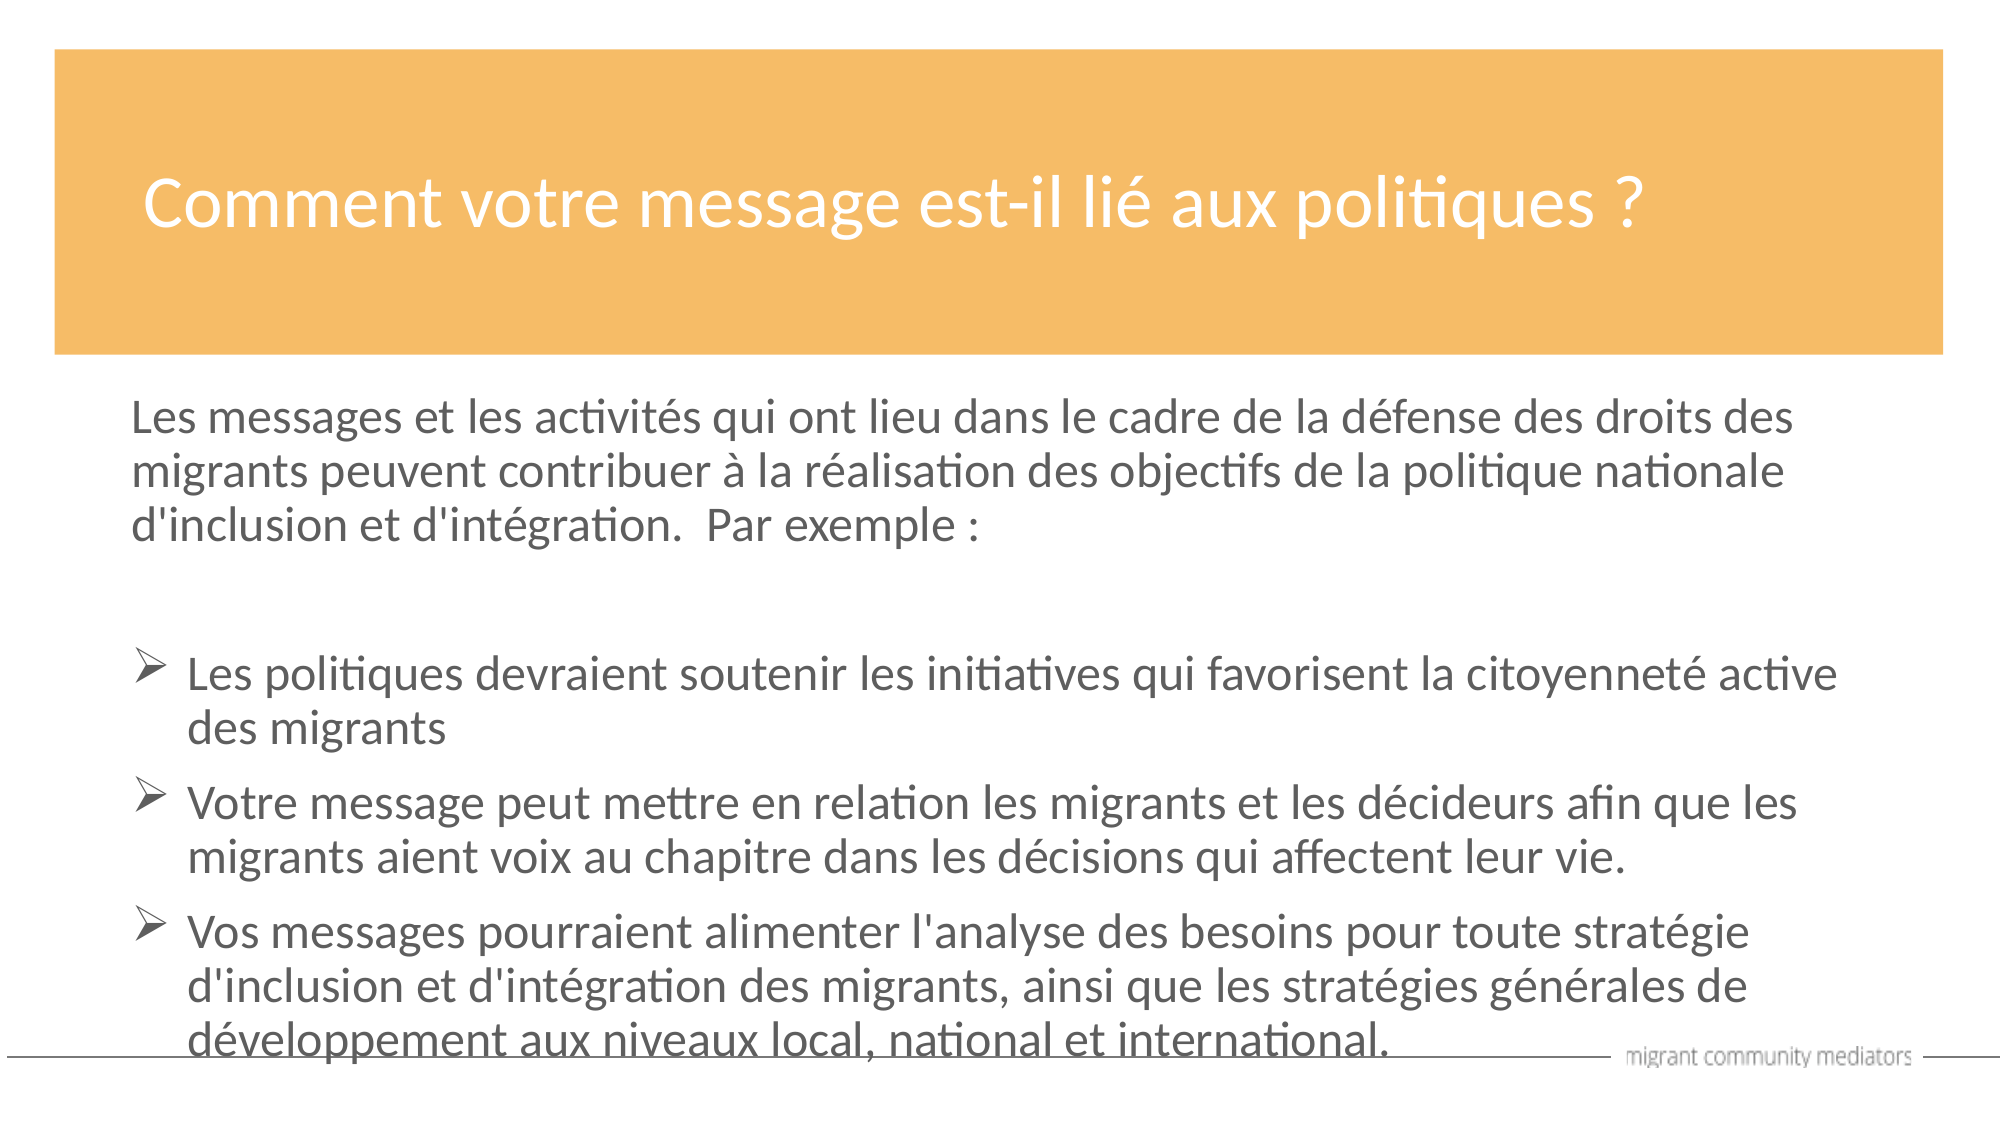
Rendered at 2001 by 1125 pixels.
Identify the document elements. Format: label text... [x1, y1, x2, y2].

list Les messages et les activités qui ont lieu dans le cadre de la défense des droits des migrants peuvent contribuer à la réalisation des objectifs de la politique nationale d'inclusion et d'intégration. Par exemple : Les politiques devraient soutenir les initiatives qui favorisent la citoyenneté active des migrants Votre message peut mettre en relation les migrants et les décideurs afin que les migrants aient voix au chapitre dans les décisions qui affectent leur vie. Vos messages pourraient alimenter l'analyse des besoins pour toute stratégie d'inclusion et d'intégration des migrants, ainsi que les stratégies générales de développement aux niveaux local, national et international. [116, 382, 1862, 1024]
list Comment votre message est-il lié aux politiques ? [128, 154, 1862, 270]
